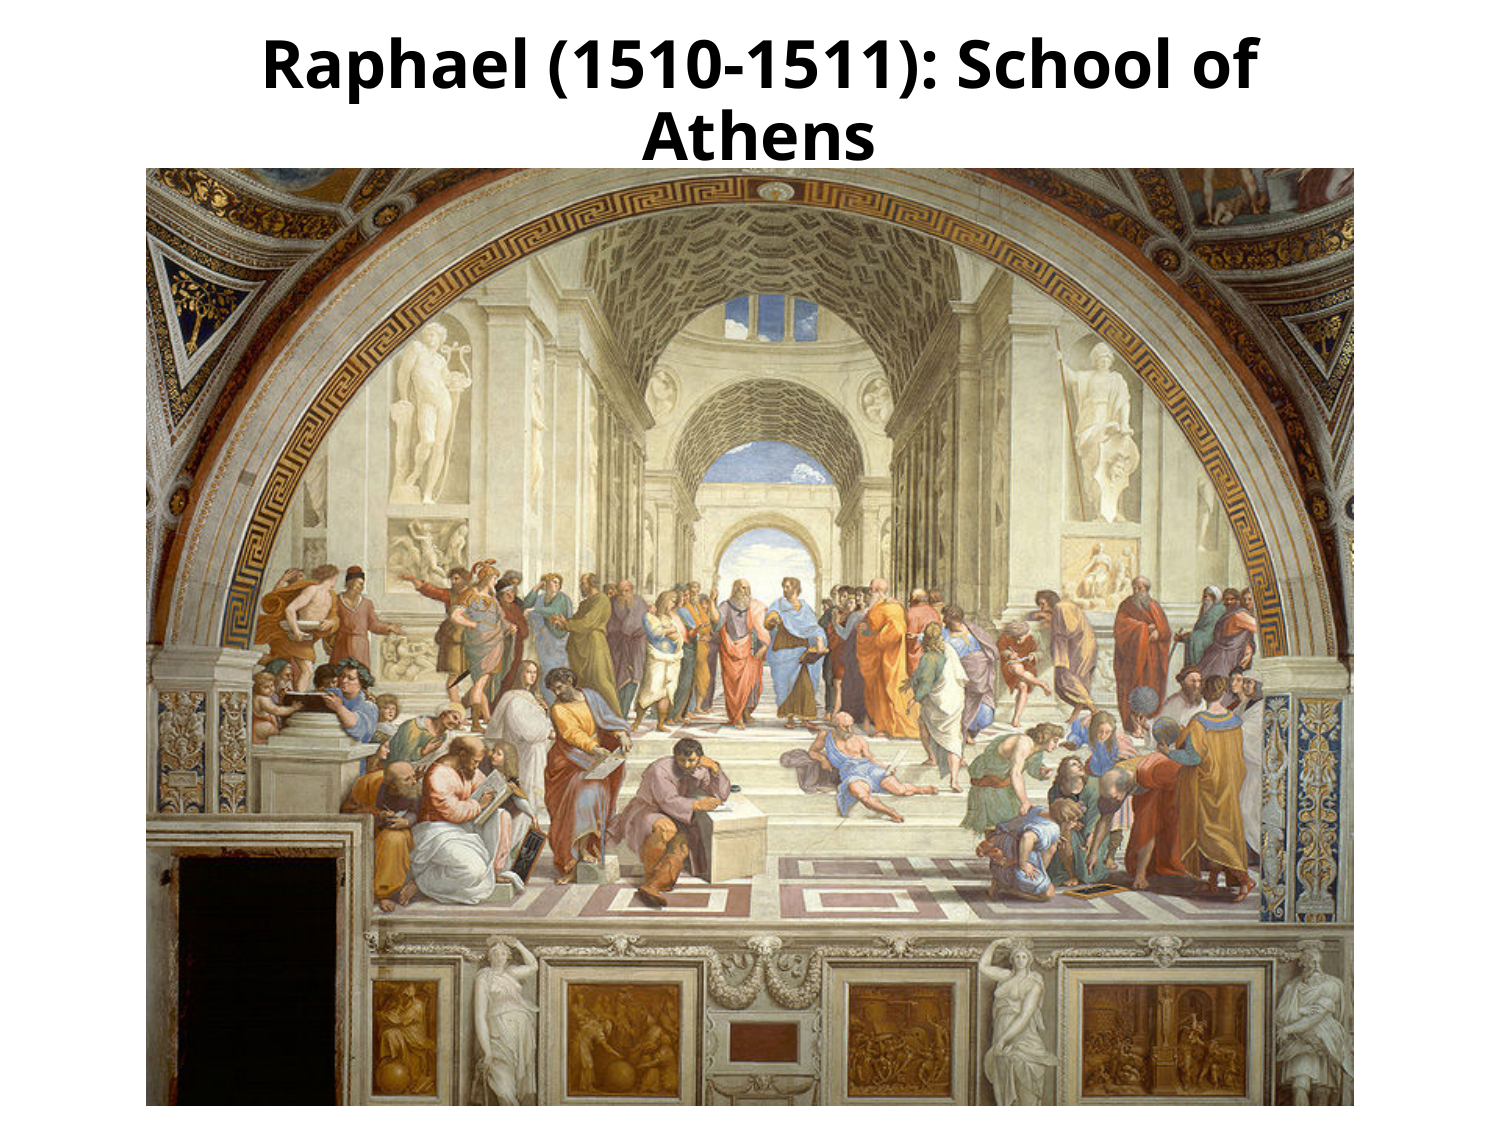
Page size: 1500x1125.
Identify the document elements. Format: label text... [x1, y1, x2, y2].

picture [146, 168, 1354, 1107]
title Raphael (1510-1511): School of Athens [122, 59, 1397, 147]
